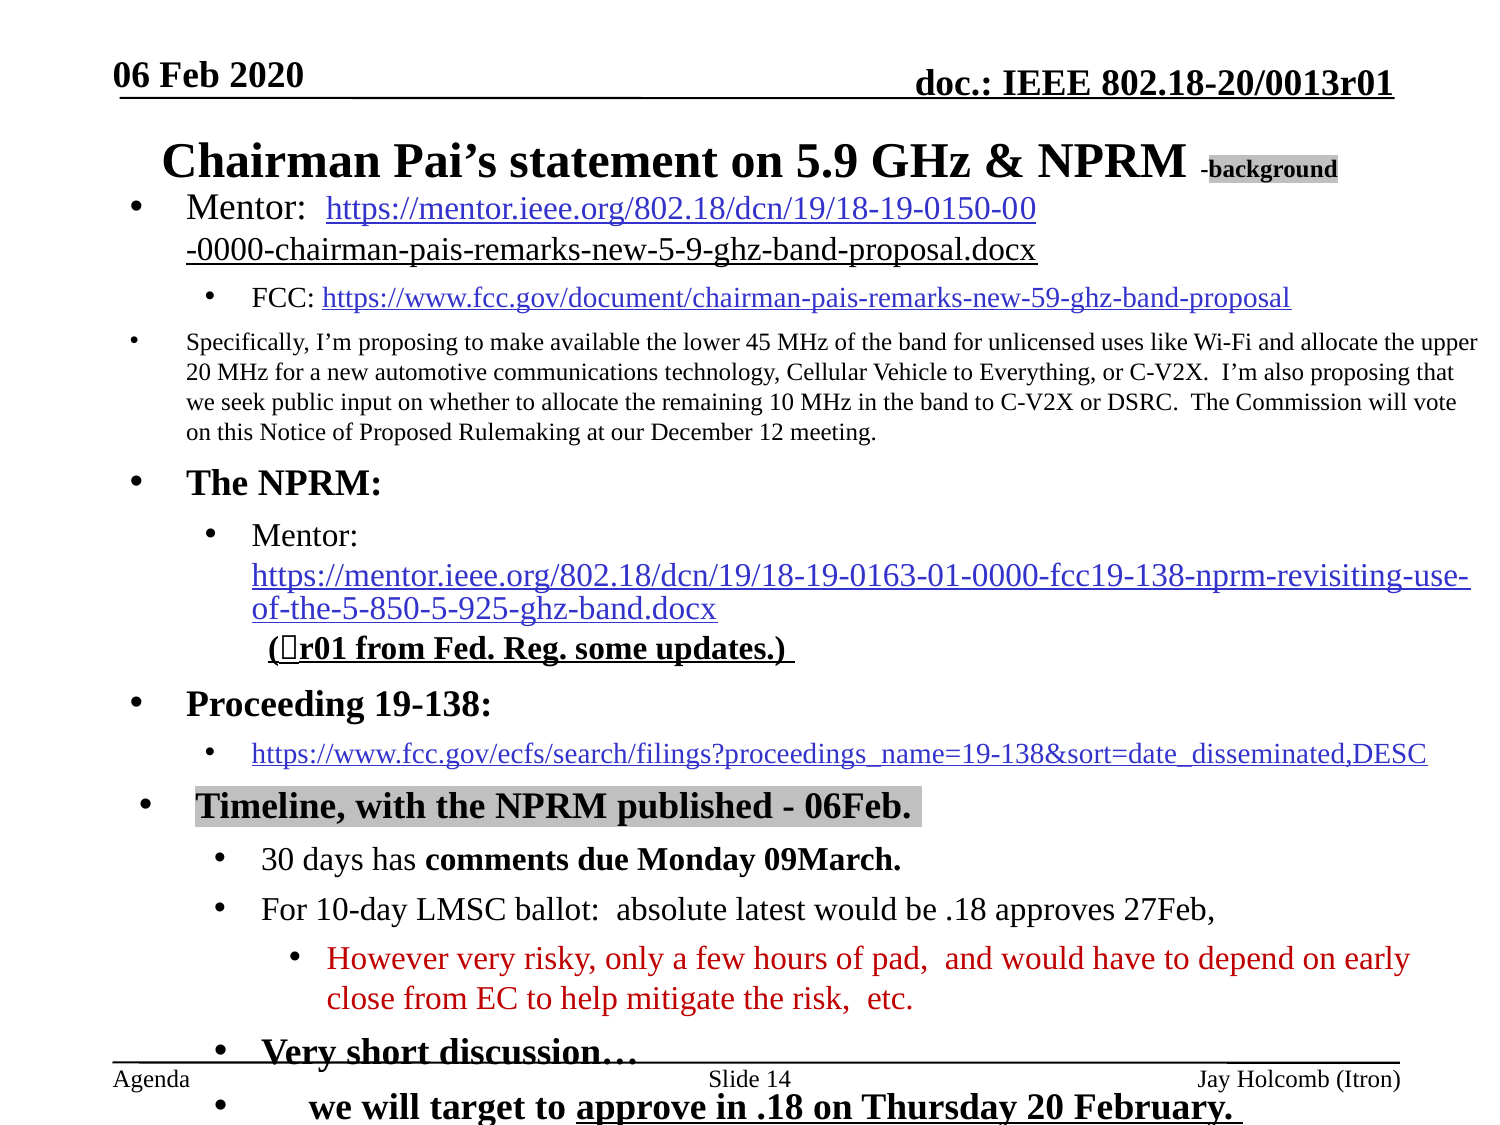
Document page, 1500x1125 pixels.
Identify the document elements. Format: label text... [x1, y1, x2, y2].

list Mentor: https://mentor.ieee.org/802.18/dcn/19/18-19-0150-00-0000-chairman-pais-remarks-new-5-9-ghz-band-proposal.docx FCC: https://www.fcc.gov/document/chairman-pais-remarks-new-59-ghz-band-proposal Specifically, I’m proposing to make available the lower 45 MHz of the band for unlicensed uses like Wi-Fi and allocate the upper 20 MHz for a new automotive communications technology, Cellular Vehicle to Everything, or C-V2X. I’m also proposing that we seek public input on whether to allocate the remaining 10 MHz in the band to C-V2X or DSRC. The Commission will vote on this Notice of Proposed Rulemaking at our December 12 meeting. The NPRM: Mentor: https://mentor.ieee.org/802.18/dcn/19/18-19-0163-01-0000-fcc19-138-nprm-revisiting-use-of-the-5-850-5-925-ghz-band.docx (r01 from Fed. Reg. some updates.) Proceeding 19-138: https://www.fcc.gov/ecfs/search/filings?proceedings_name=19-138&sort=date_disseminated,DESC Timeline, with the NPRM published - 06Feb. 30 days has comments due Monday 09March. For 10-day LMSC ballot: absolute latest would be .18 approves 27Feb, However very risky, only a few hours of pad, and would have to depend on early close from EC to help mitigate the risk, etc. Very short discussion… we will target to approve in .18 on Thursday 20 February. [114, 174, 1496, 1087]
slide_number Slide 14 [699, 1061, 800, 1123]
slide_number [112, 49, 488, 95]
title Chairman Pai’s statement on 5.9 GHz & NPRM -background [59, 102, 1441, 213]
footer Jay Holcomb (Itron) [878, 1061, 1402, 1093]
